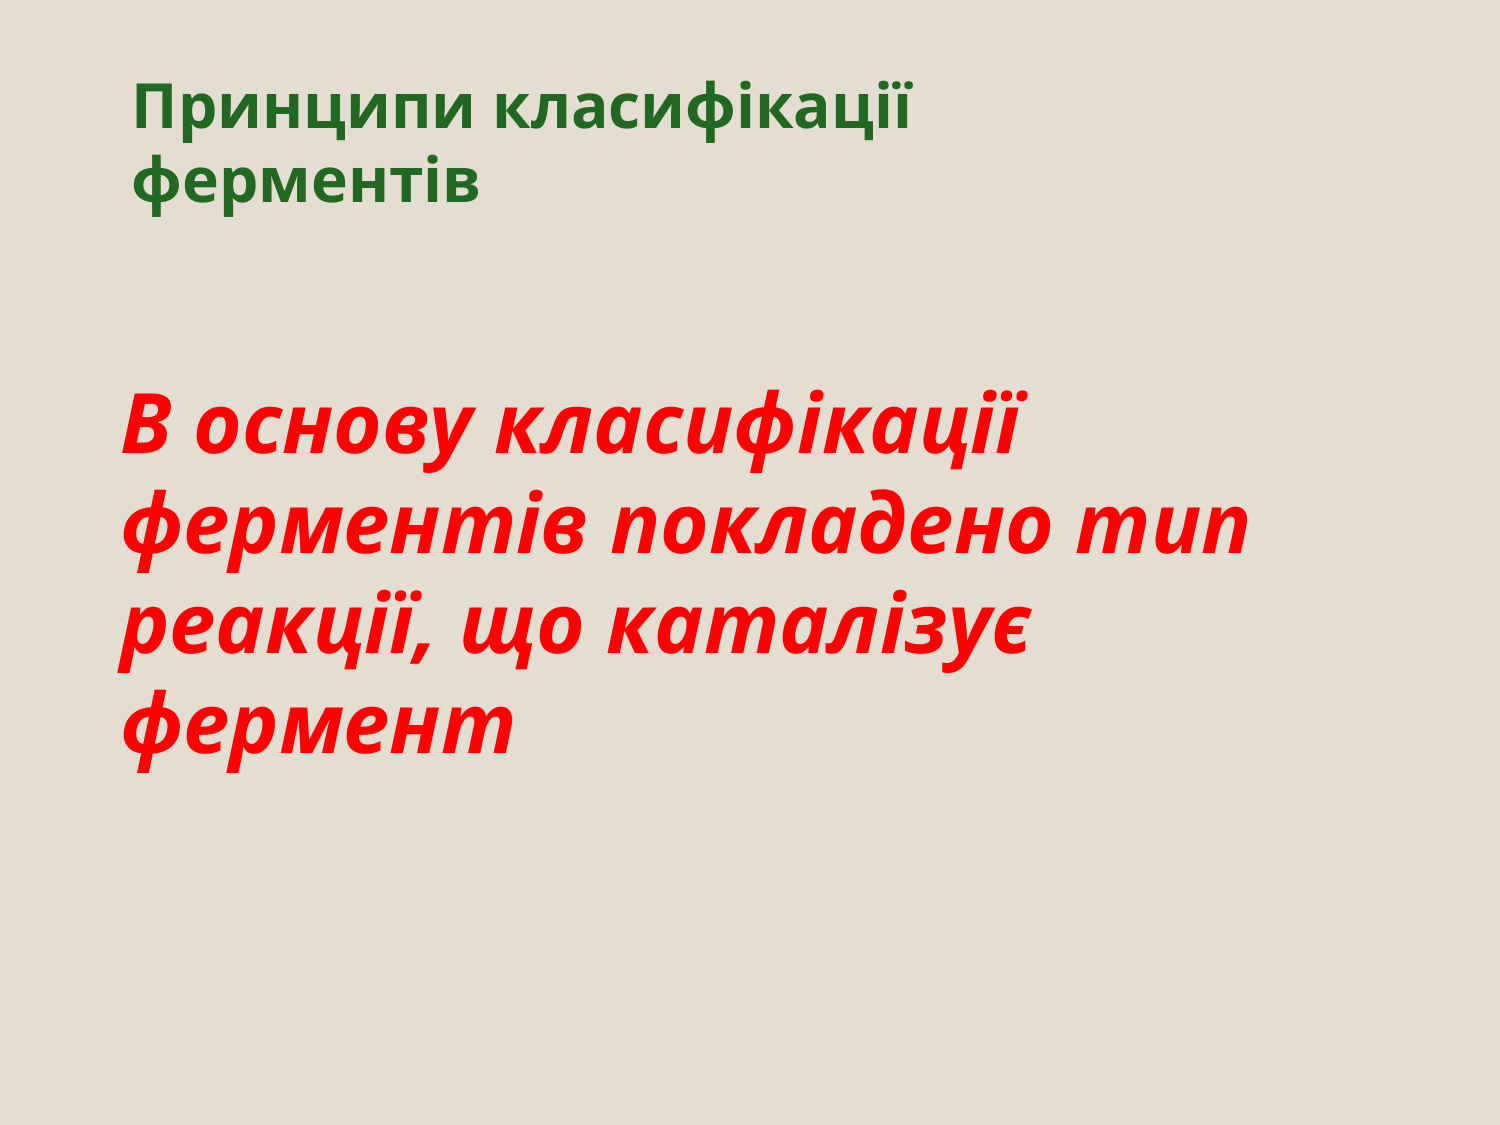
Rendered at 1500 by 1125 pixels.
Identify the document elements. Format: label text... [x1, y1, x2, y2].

text_box В основу класифікації ферментів покладено тип реакції, що каталізує фермент [105, 363, 1453, 778]
title Принципи класифікації ферментів [117, 58, 1278, 223]
